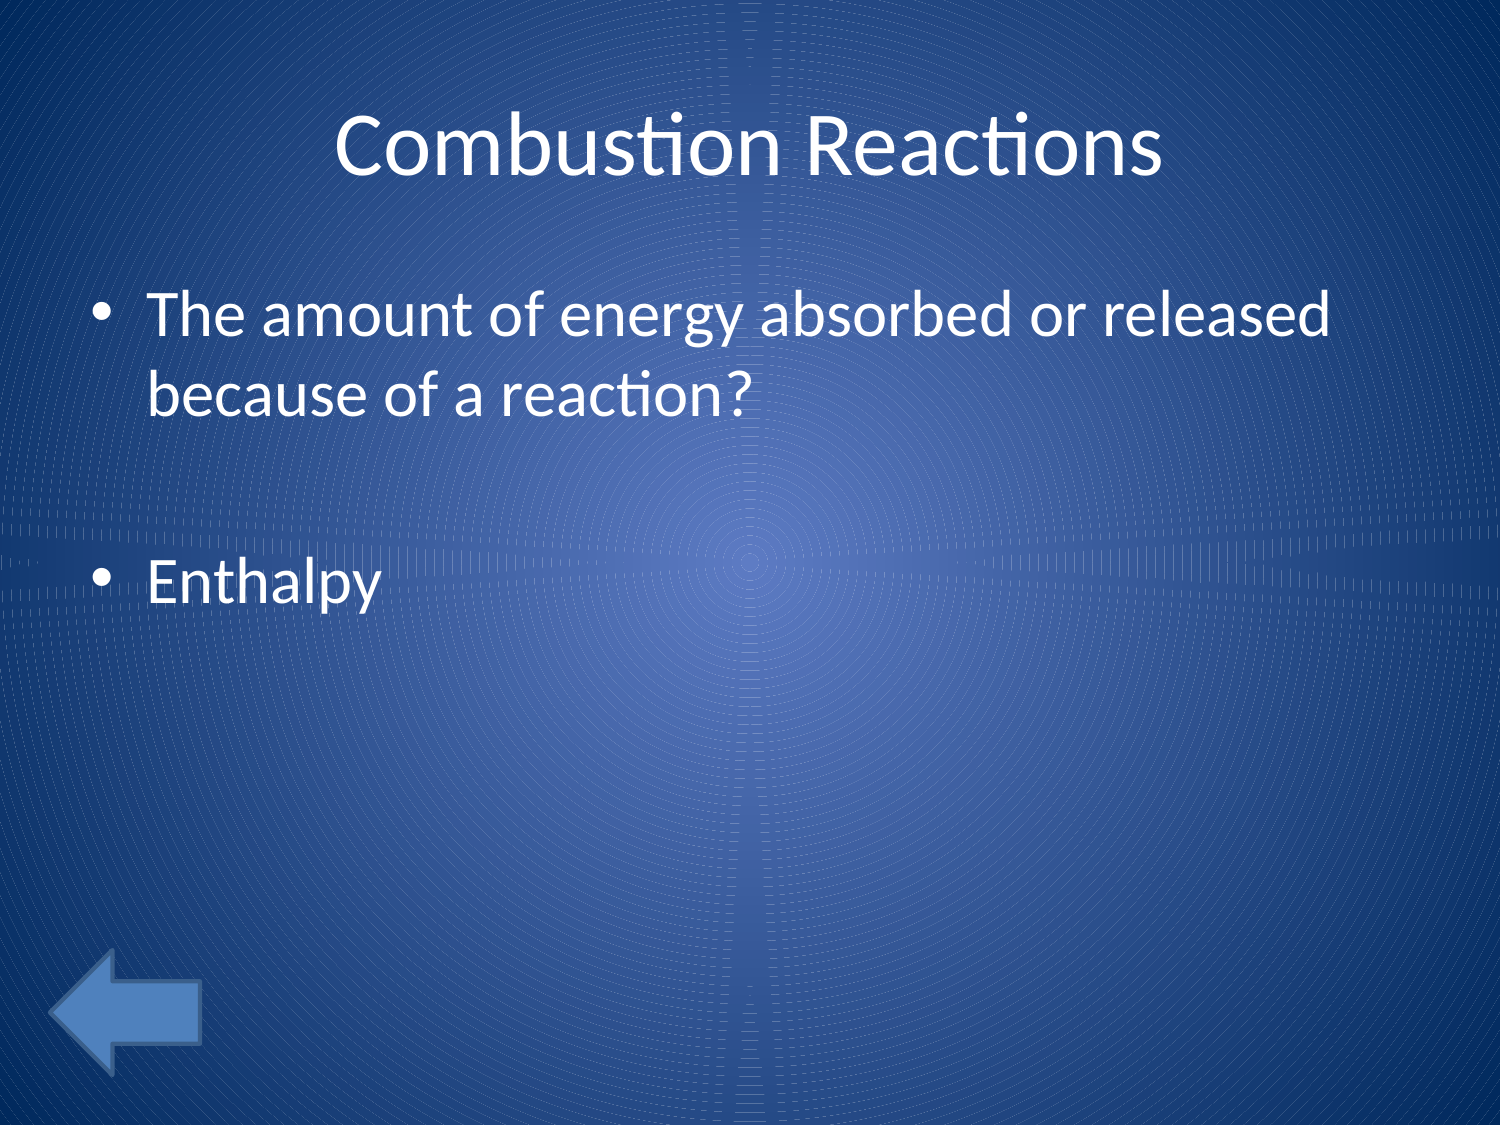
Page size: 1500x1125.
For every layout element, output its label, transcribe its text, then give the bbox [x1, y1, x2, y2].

list The amount of energy absorbed or released because of a reaction? Enthalpy [75, 262, 1425, 1005]
text_box [47, 984, 203, 1077]
title Combustion Reactions [75, 45, 1425, 233]
